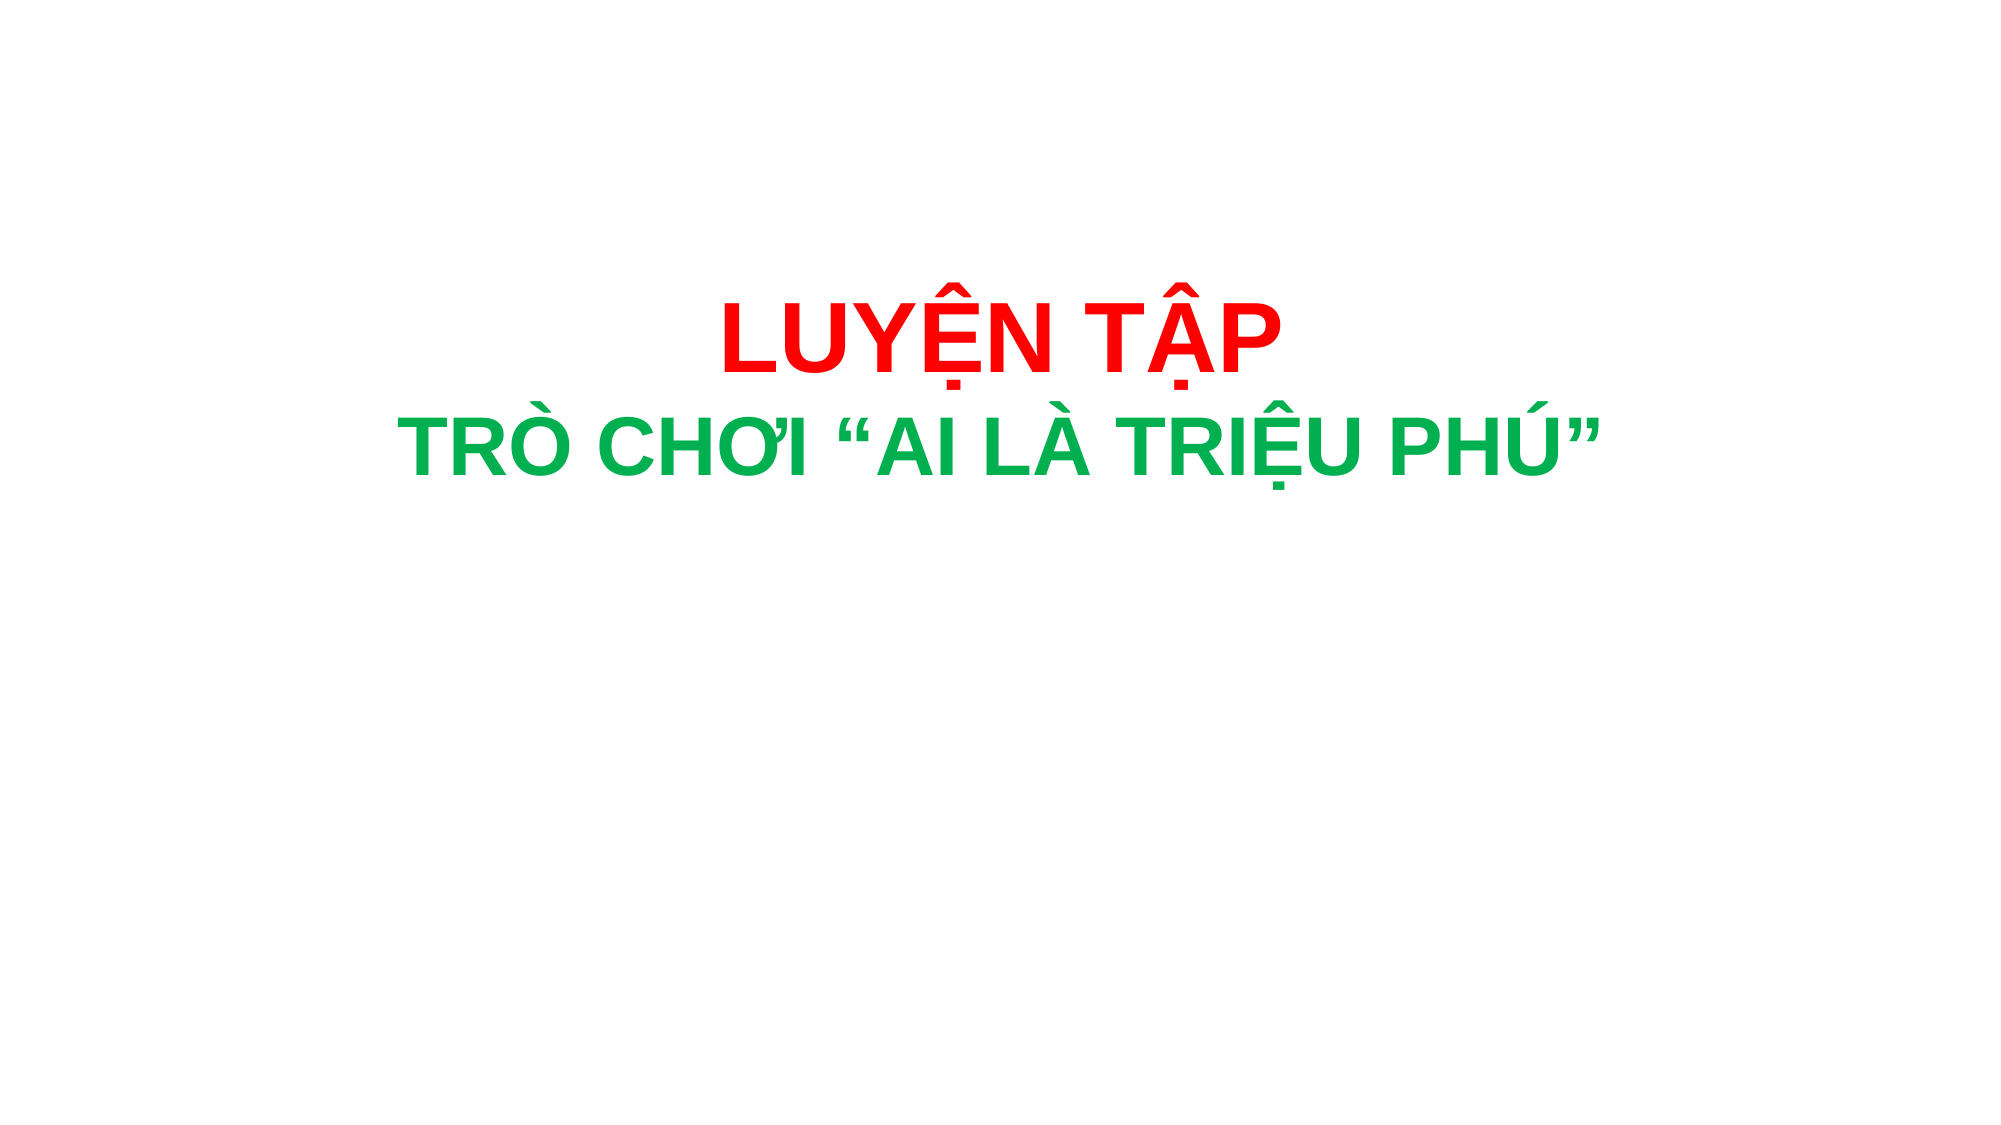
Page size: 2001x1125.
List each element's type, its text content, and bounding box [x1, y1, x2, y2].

text_box LUYỆN TẬP TRÒ CHƠI “AI LÀ TRIỆU PHÚ” [98, 75, 1906, 725]
